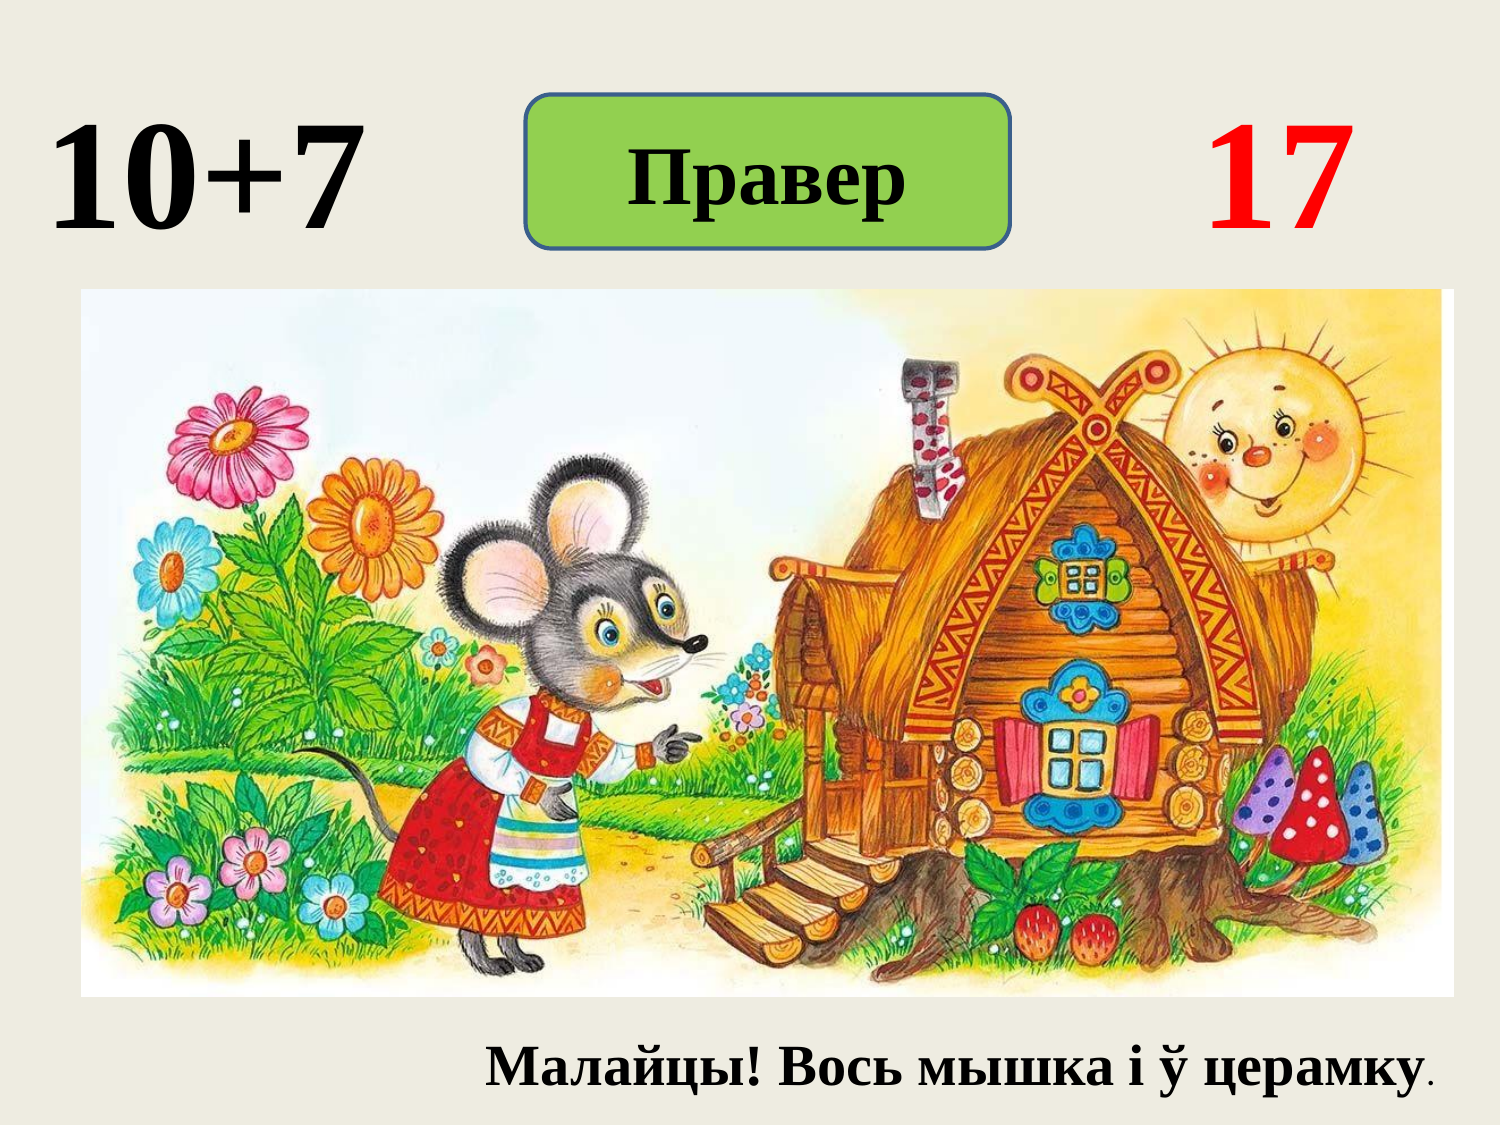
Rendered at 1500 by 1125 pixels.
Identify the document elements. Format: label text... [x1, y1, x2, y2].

text_box 10+7 [29, 64, 408, 267]
text_box Малайцы! Вось мышка і ў церамку. [198, 1020, 1451, 1105]
text_box Правер [523, 92, 1012, 251]
text_box 17 [1185, 64, 1422, 267]
picture [81, 288, 1455, 997]
